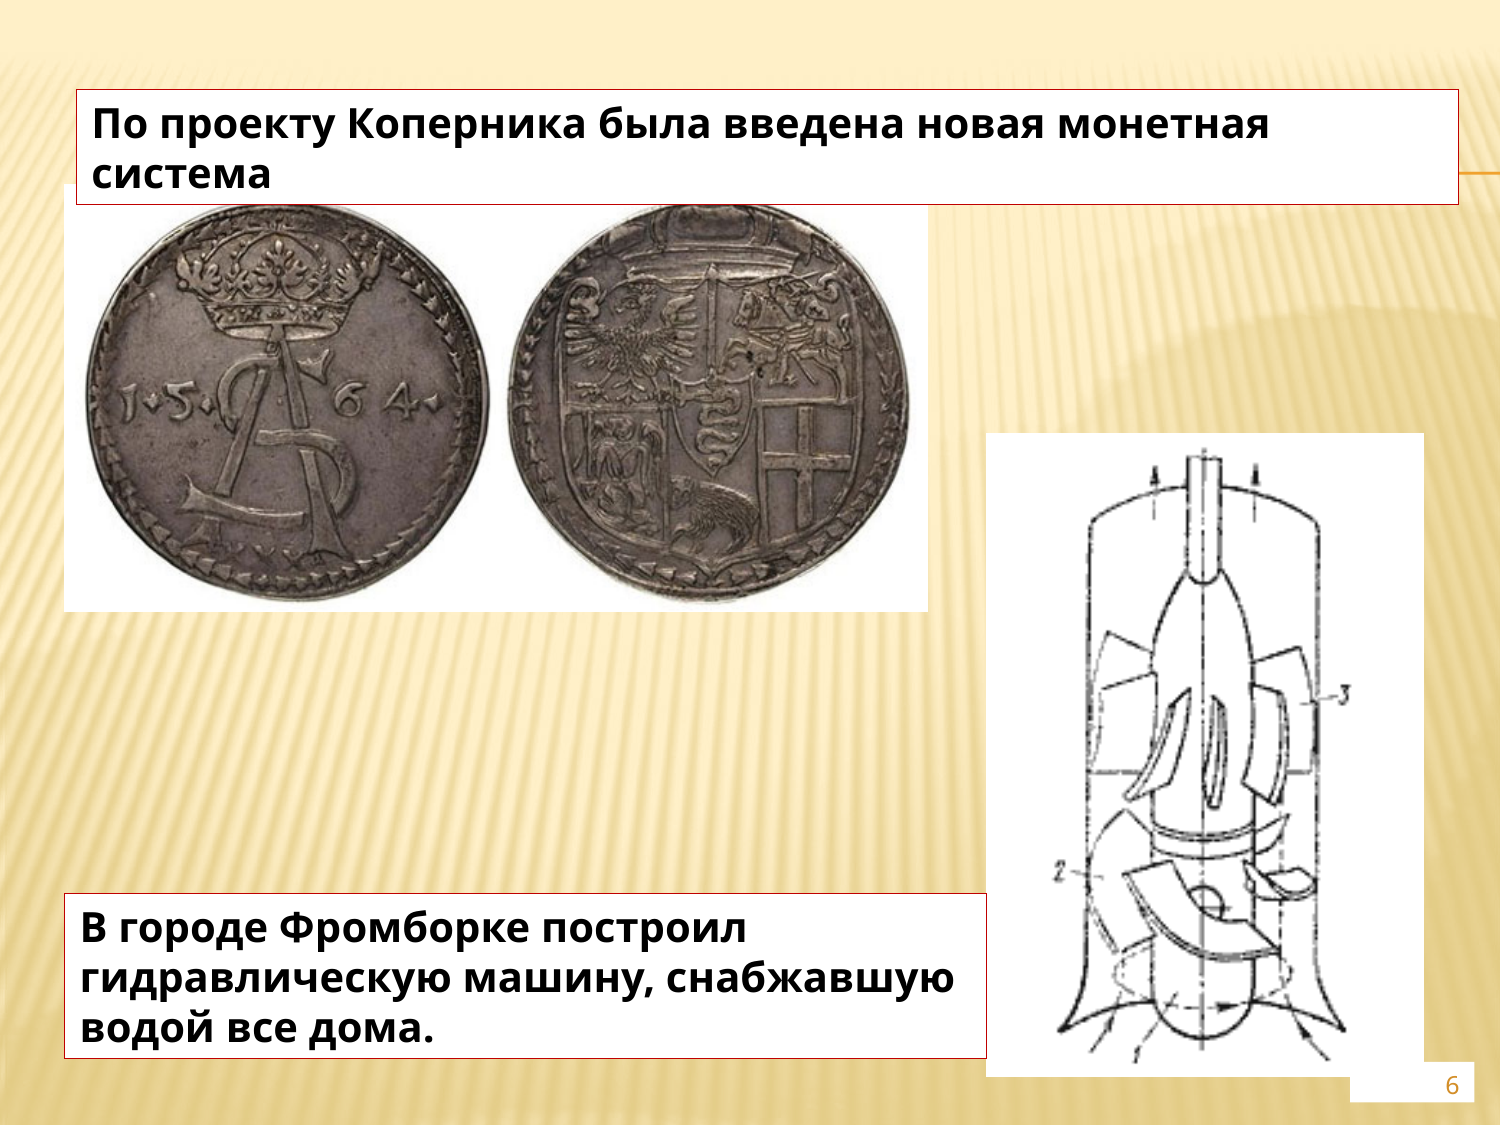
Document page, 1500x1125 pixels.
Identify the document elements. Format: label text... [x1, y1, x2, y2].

text_box По проекту Коперника была введена новая монетная система [76, 89, 1459, 205]
picture [64, 184, 928, 612]
text_box В городе Фромборке построил гидравлическую машину, снабжавшую водой все дома. [64, 893, 975, 1059]
slide_number 6 [1350, 1061, 1475, 1103]
picture [985, 433, 1424, 1077]
